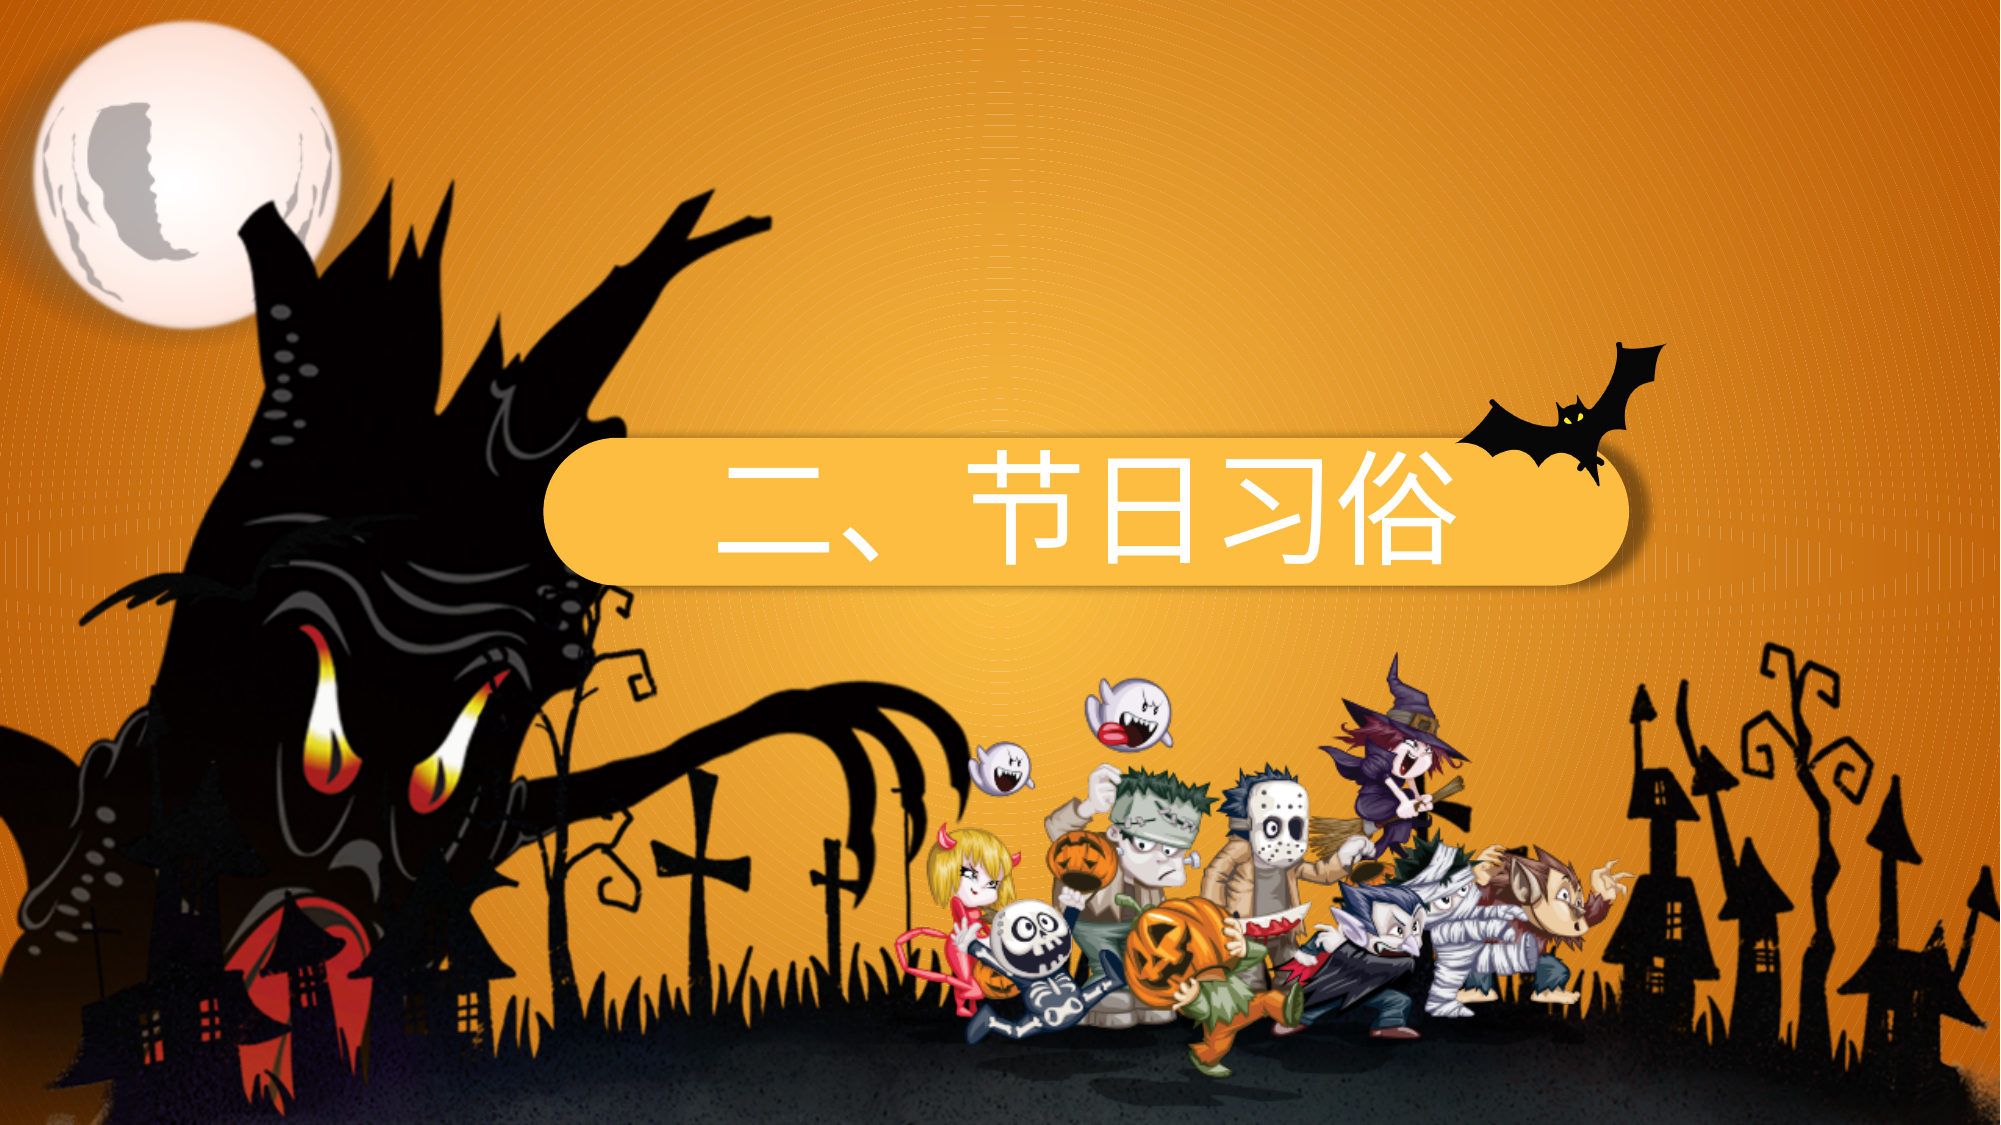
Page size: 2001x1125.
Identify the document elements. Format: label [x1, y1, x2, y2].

text_box [543, 307, 1668, 586]
picture [0, 0, 2000, 1125]
